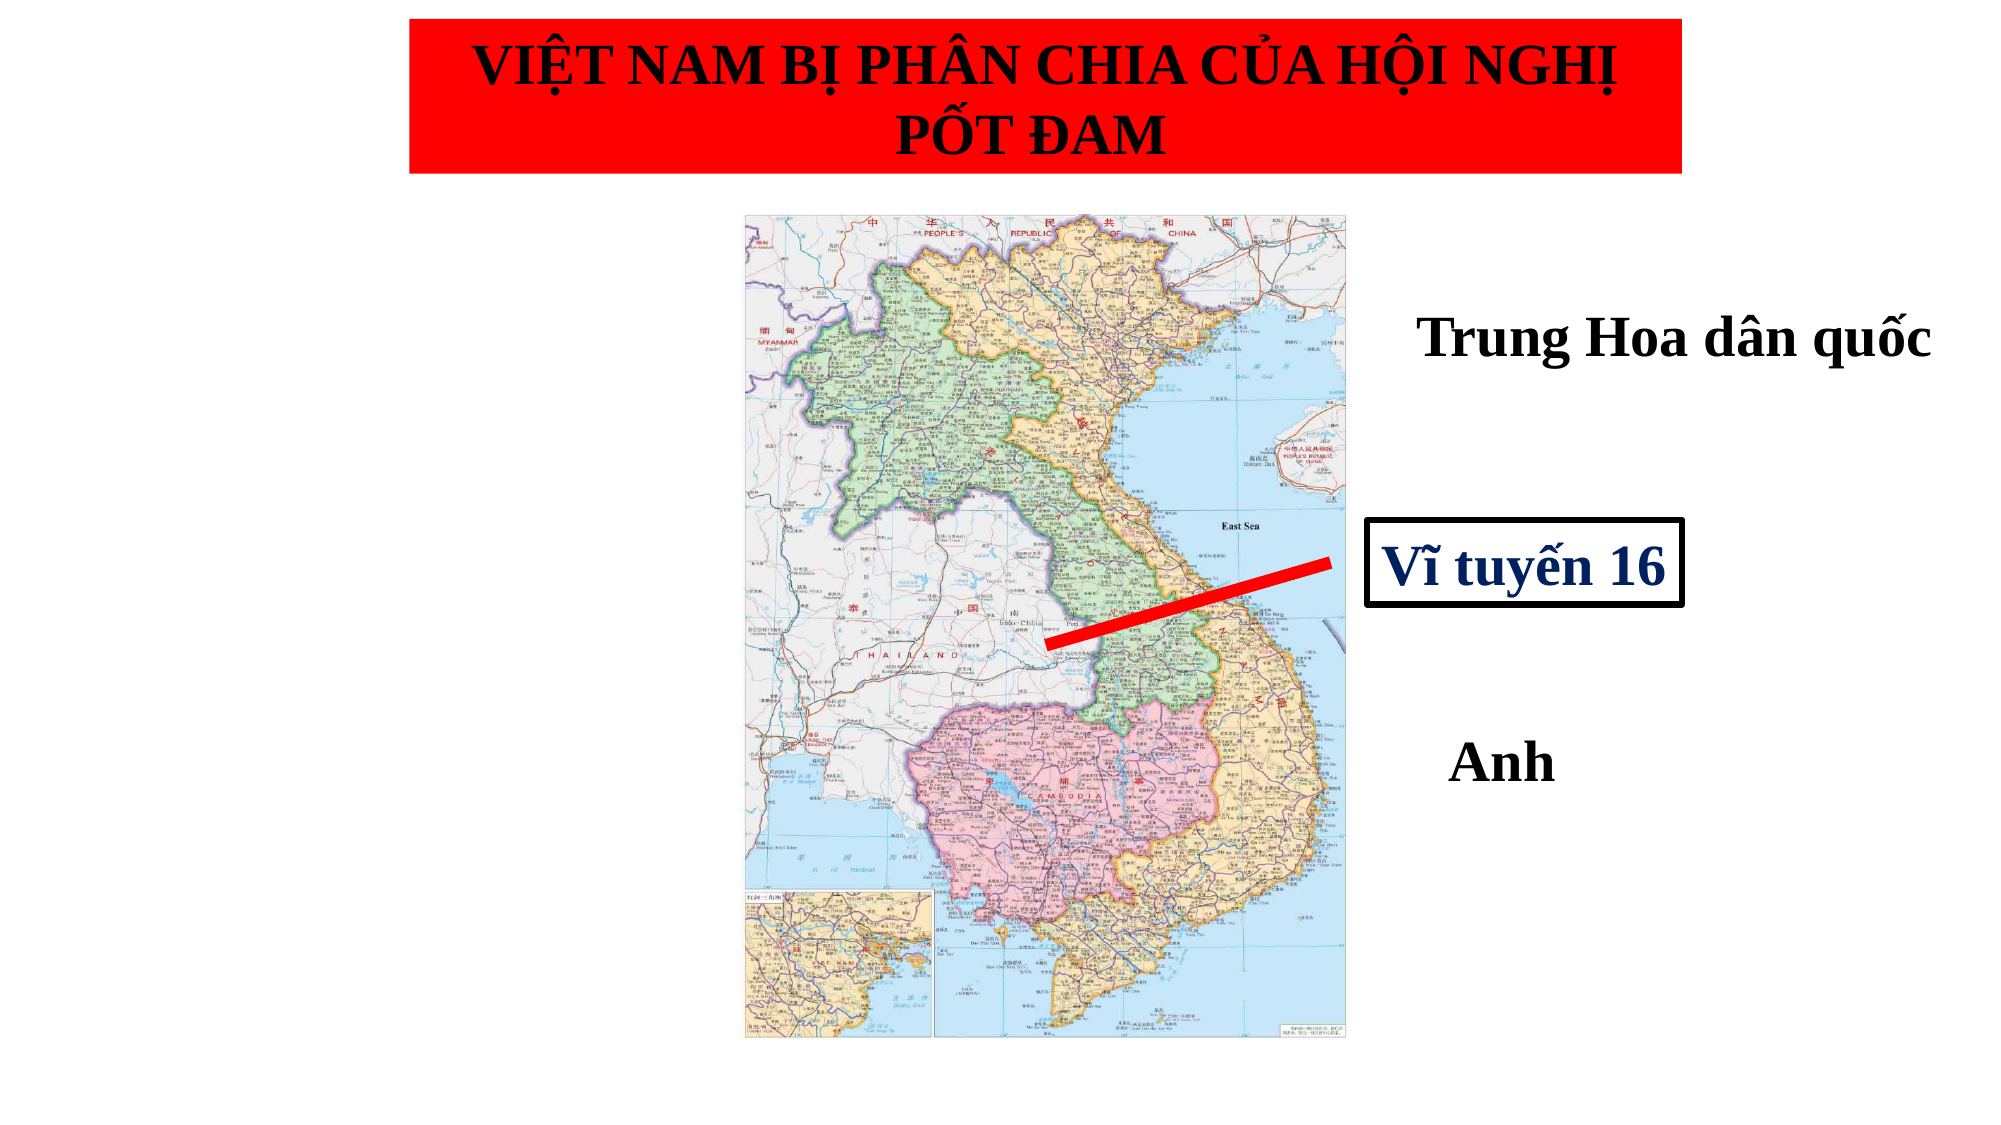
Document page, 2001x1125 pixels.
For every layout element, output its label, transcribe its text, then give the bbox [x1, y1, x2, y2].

picture [741, 214, 1350, 1039]
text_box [1045, 562, 1331, 646]
text_box Vĩ tuyến 16 [1367, 519, 1682, 605]
text_box Anh [1434, 716, 1626, 801]
text_box VIỆT NAM BỊ PHÂN CHIA CỦA HỘI NGHỊ PỐT ĐAM [409, 18, 1682, 174]
text_box Trung Hoa dân quốc [1401, 290, 1948, 376]
